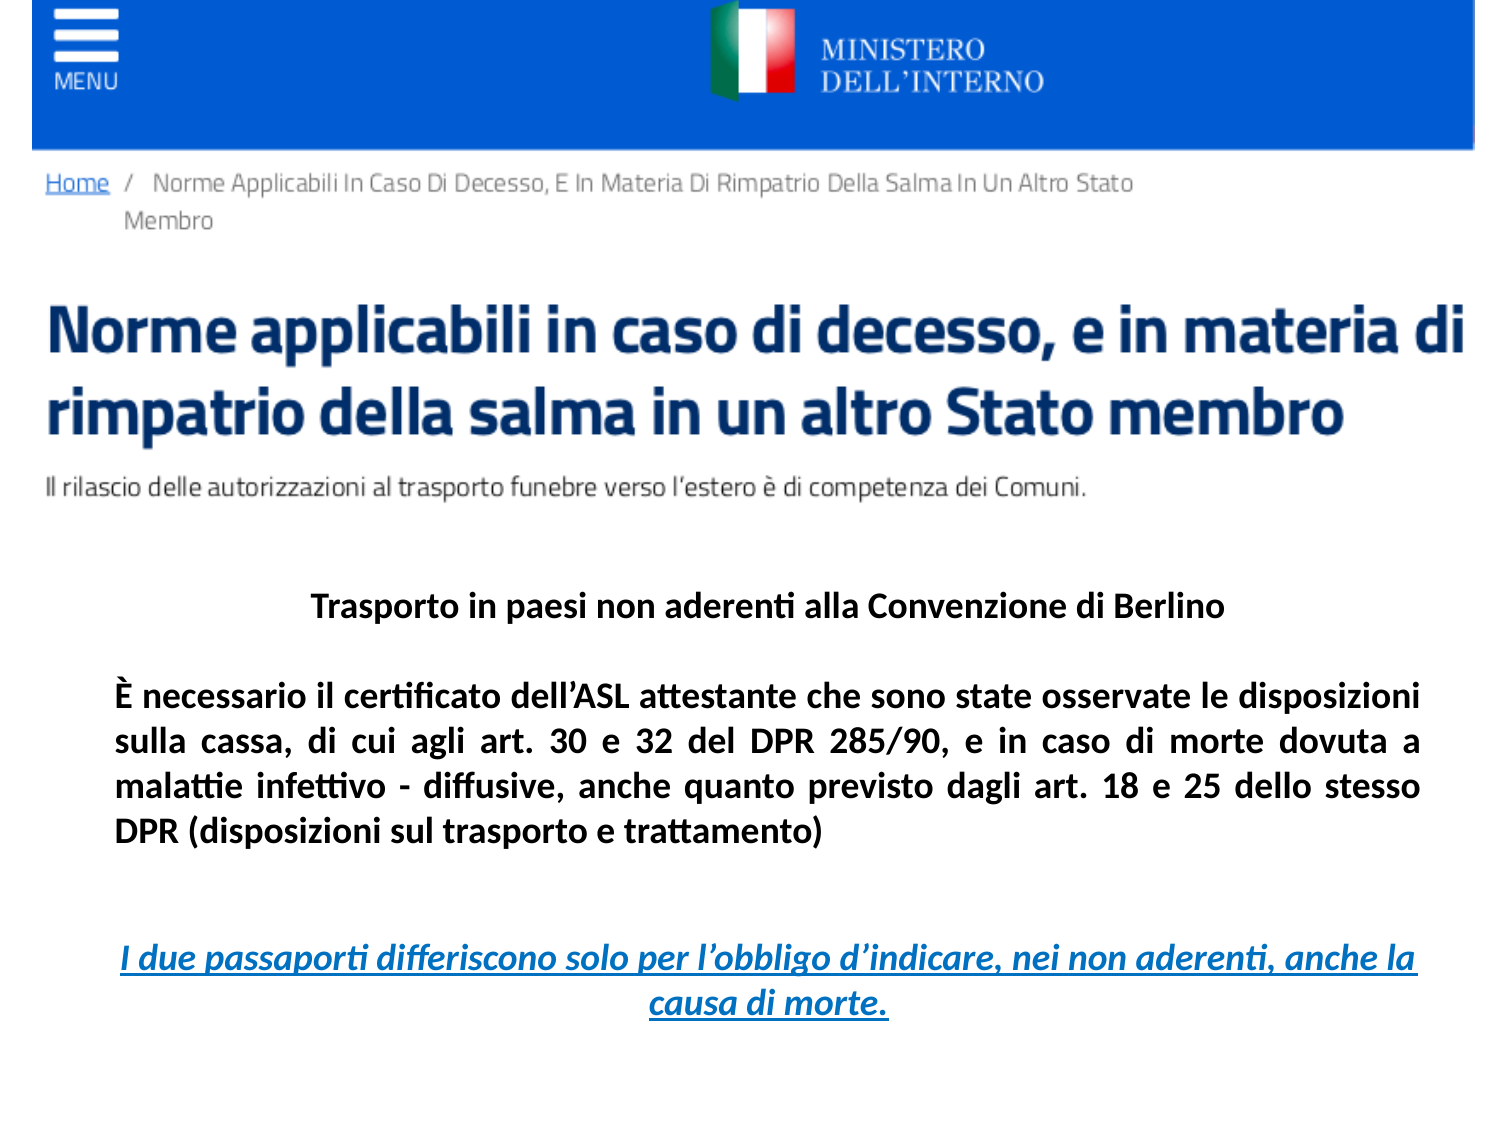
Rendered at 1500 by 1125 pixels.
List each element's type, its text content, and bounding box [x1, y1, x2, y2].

text_box Trasporto in paesi non aderenti alla Convenzione di Berlino È necessario il certificato dell’ASL attestante che sono state osservate le disposizioni sulla cassa, di cui agli art. 30 e 32 del DPR 285/90, e in caso di morte dovuta a malattie infettivo - diffusive, anche quanto previsto dagli art. 18 e 25 dello stesso DPR (disposizioni sul trasporto e trattamento) [99, 574, 1438, 859]
picture [31, 0, 1476, 528]
text_box I due passaporti differiscono solo per l’obbligo d’indicare, nei non aderenti, anche la causa di morte. [99, 925, 1438, 1031]
